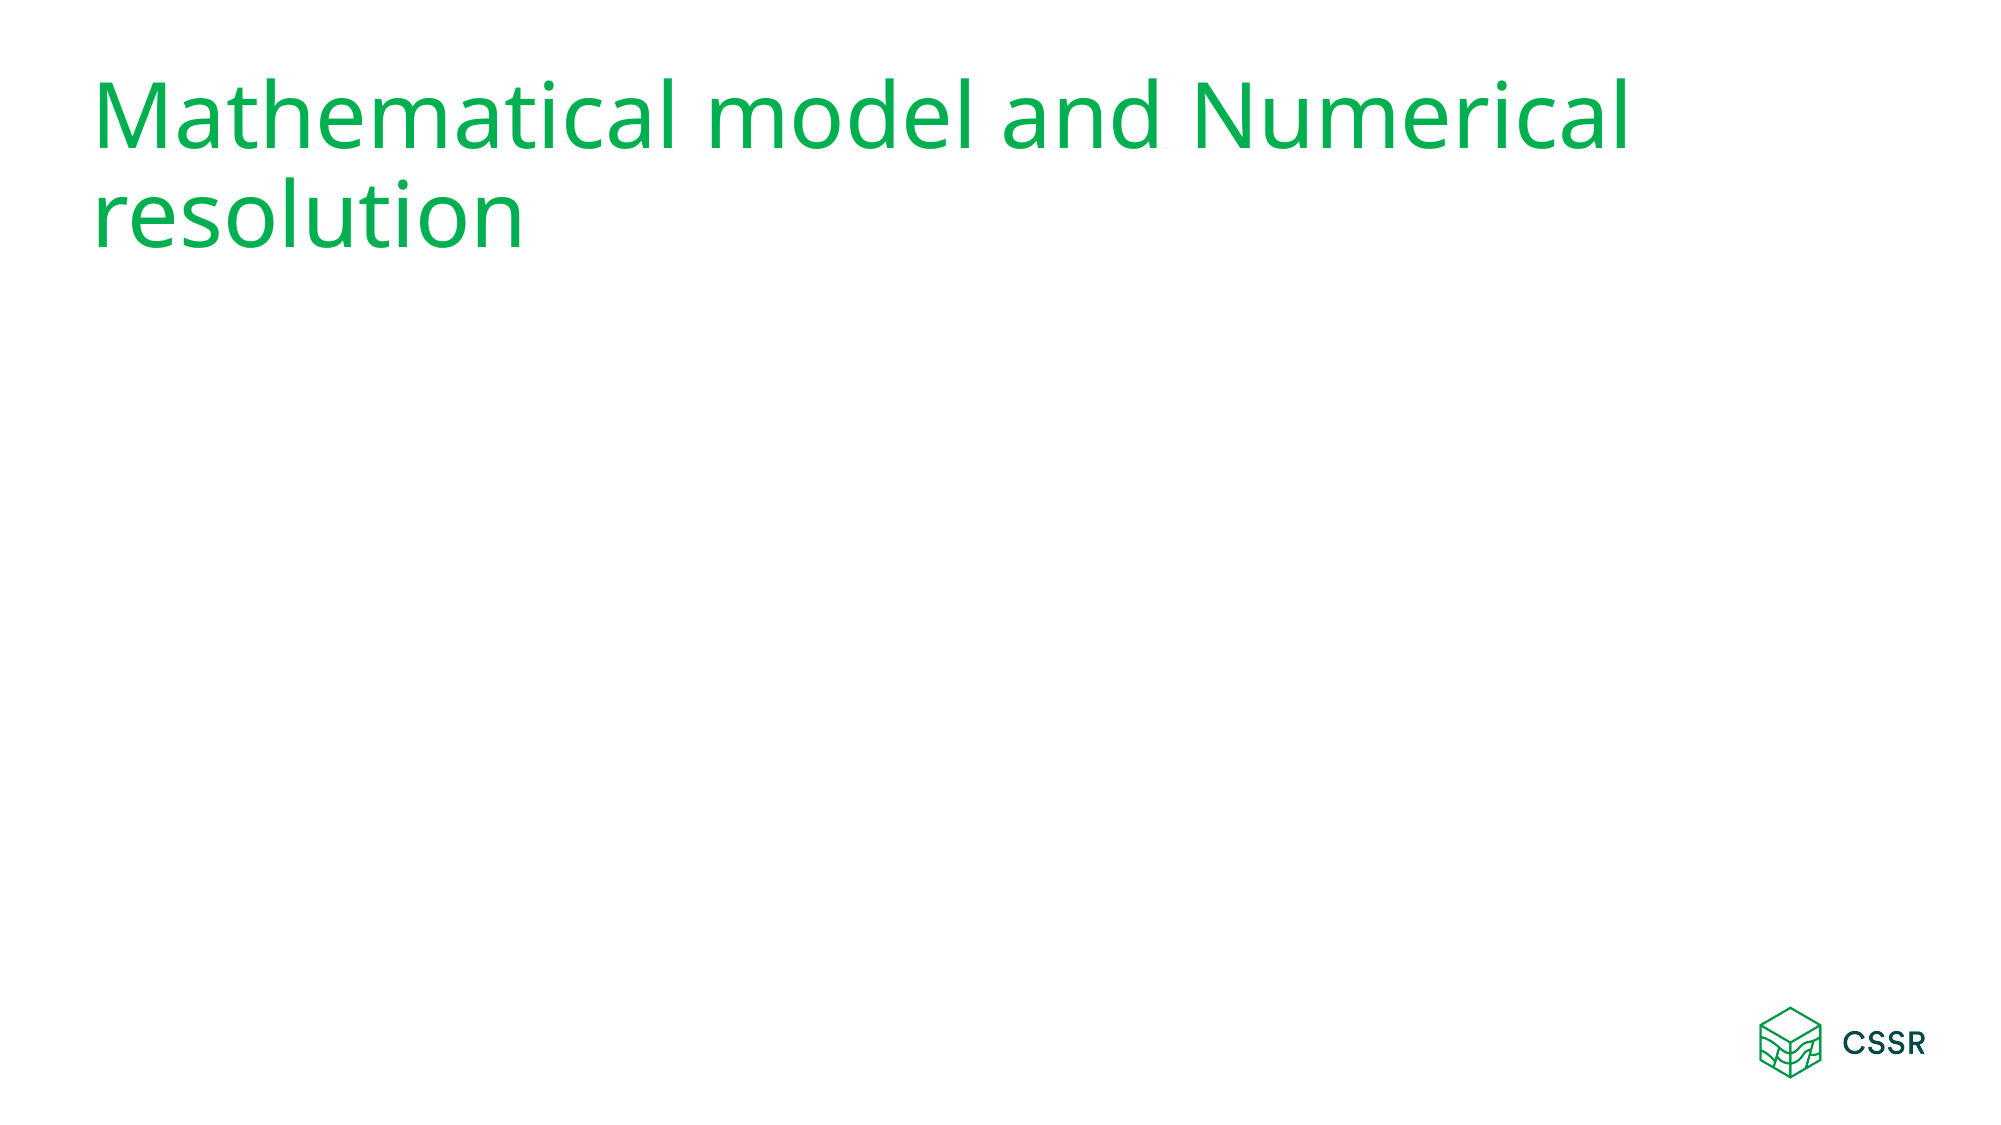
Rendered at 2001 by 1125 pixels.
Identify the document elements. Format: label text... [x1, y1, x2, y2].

picture [1752, 999, 1932, 1086]
title Mathematical model and Numerical resolution [76, 59, 1863, 278]
